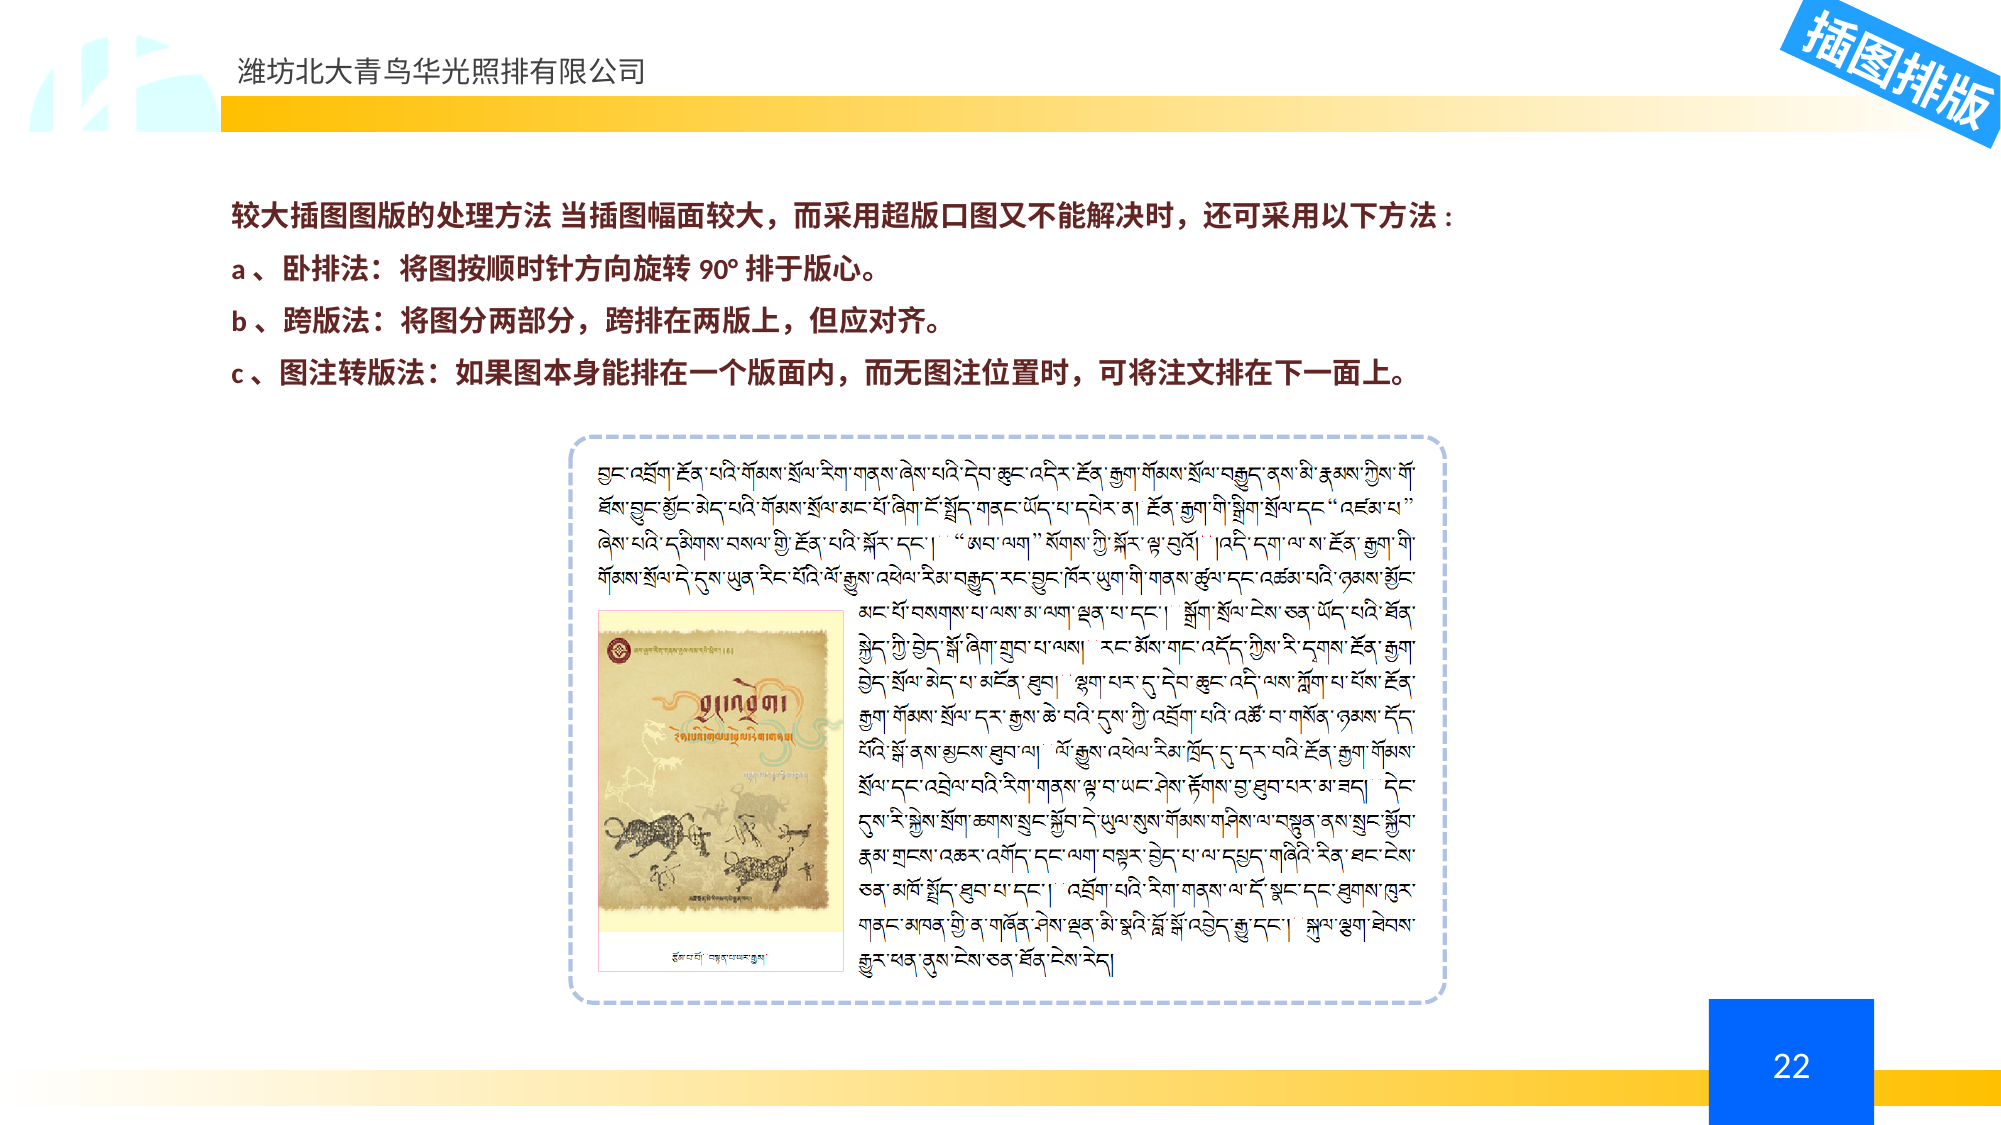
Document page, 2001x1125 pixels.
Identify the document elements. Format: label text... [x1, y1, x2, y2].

text_box 较大插图图版的处理方法 当插图幅面较大，而采用超版口图又不能解决时，还可采用以下方法: a、卧排法：将图按顺时针方向旋转90°排于版心。 b、跨版法：将图分两部分，跨排在两版上，但应对齐。 c、图注转版法：如果图本身能排在一个版面内，而无图注位置时，可将注文排在下一面上。 [216, 172, 1871, 398]
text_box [29, 33, 664, 132]
text_box [1876, 1068, 2001, 1108]
text_box [0, 1068, 1707, 1108]
text_box [668, 94, 1954, 133]
text_box 22 [1707, 997, 1876, 1125]
text_box 插图排版 [1779, 0, 2001, 149]
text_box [570, 436, 1445, 1003]
